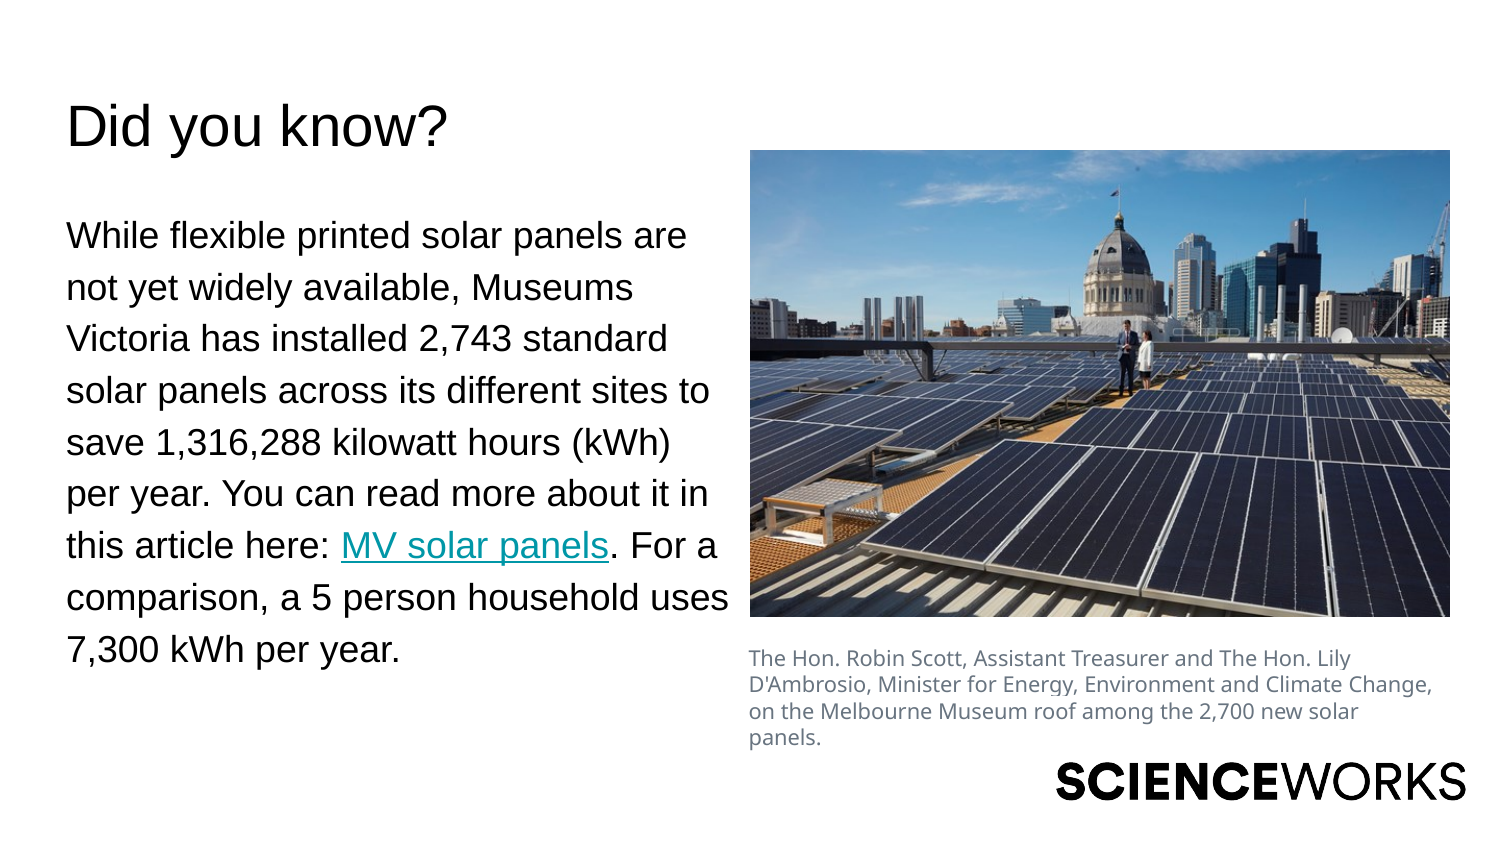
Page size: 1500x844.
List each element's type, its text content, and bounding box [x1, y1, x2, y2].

picture [1054, 713, 1476, 804]
text_box The Hon. Robin Scott, Assistant Treasurer and The Hon. Lily D'Ambrosio, Minister for Energy, Environment and Climate Change, on the Melbourne Museum roof among the 2,700 new solar panels. [733, 629, 1450, 743]
picture [749, 149, 1451, 617]
list While flexible printed solar panels are not yet widely available, Museums Victoria has installed 2,743 standard solar panels across its different sites to save 1,316,288 kilowatt hours (kWh) per year. You can read more about it in this article here: MV solar panels. For a comparison, a 5 person household uses 7,300 kWh per year. [51, 189, 750, 750]
title Did you know? [51, 72, 1449, 167]
